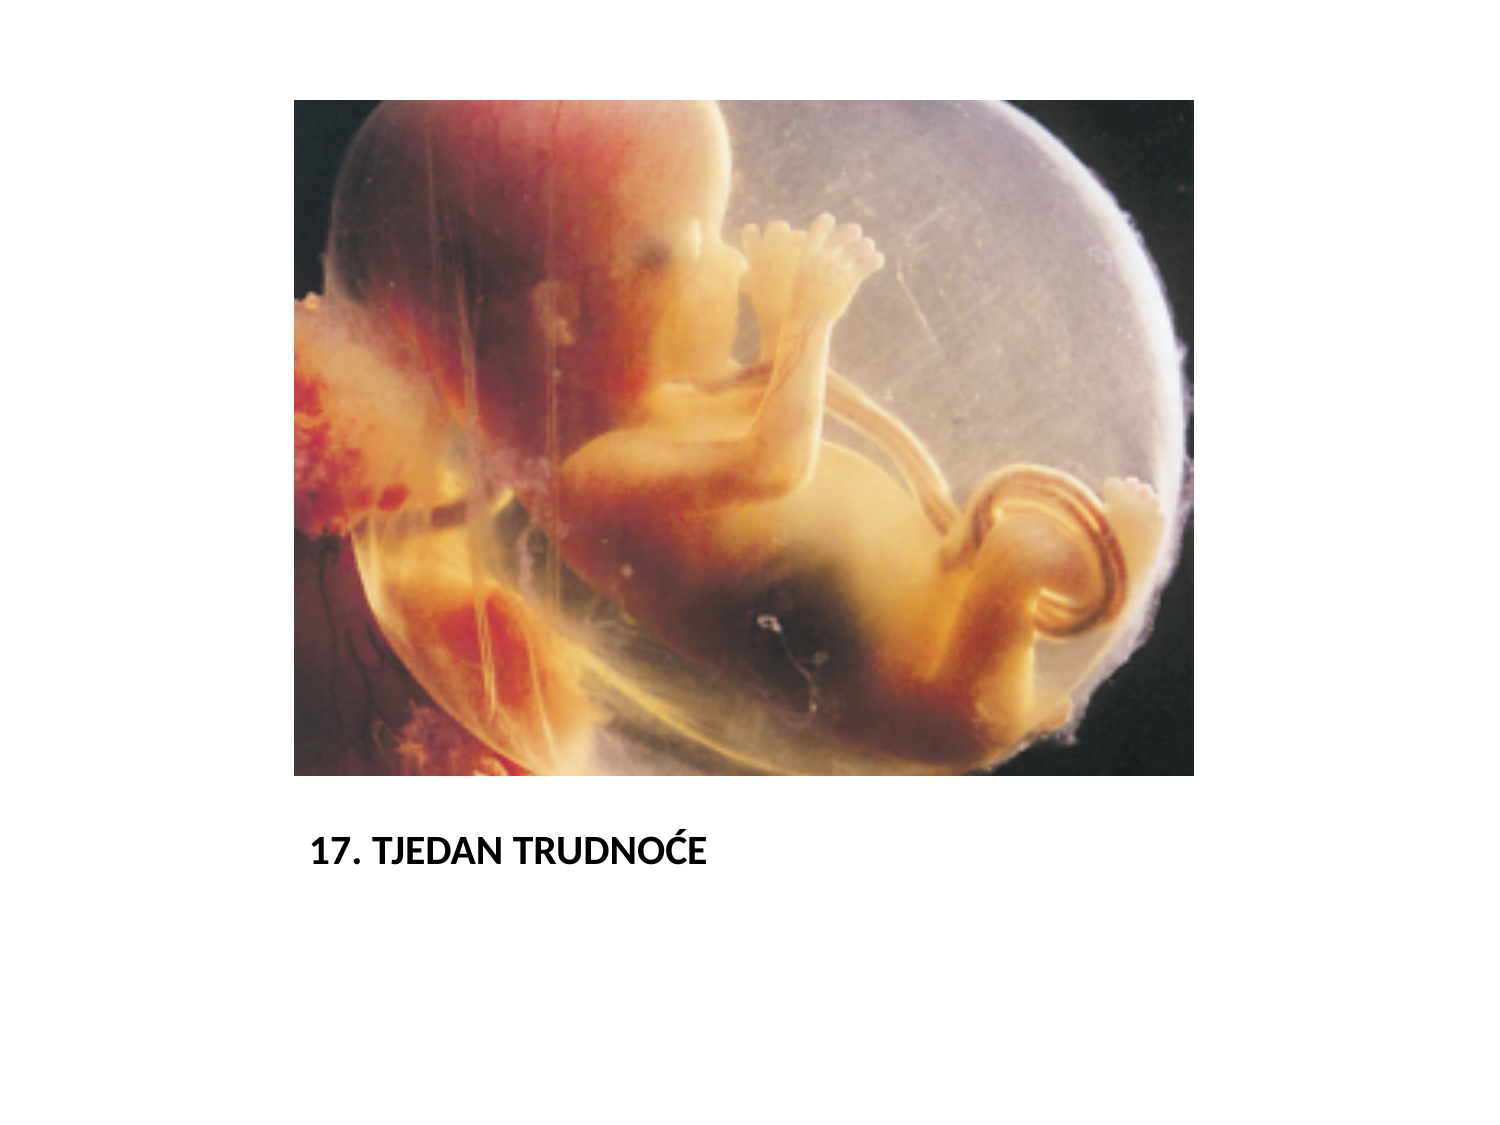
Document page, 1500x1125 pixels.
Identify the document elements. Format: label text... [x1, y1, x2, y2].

title 17. TJEDAN TRUDNOĆE [294, 787, 1194, 881]
picture [293, 100, 1195, 776]
